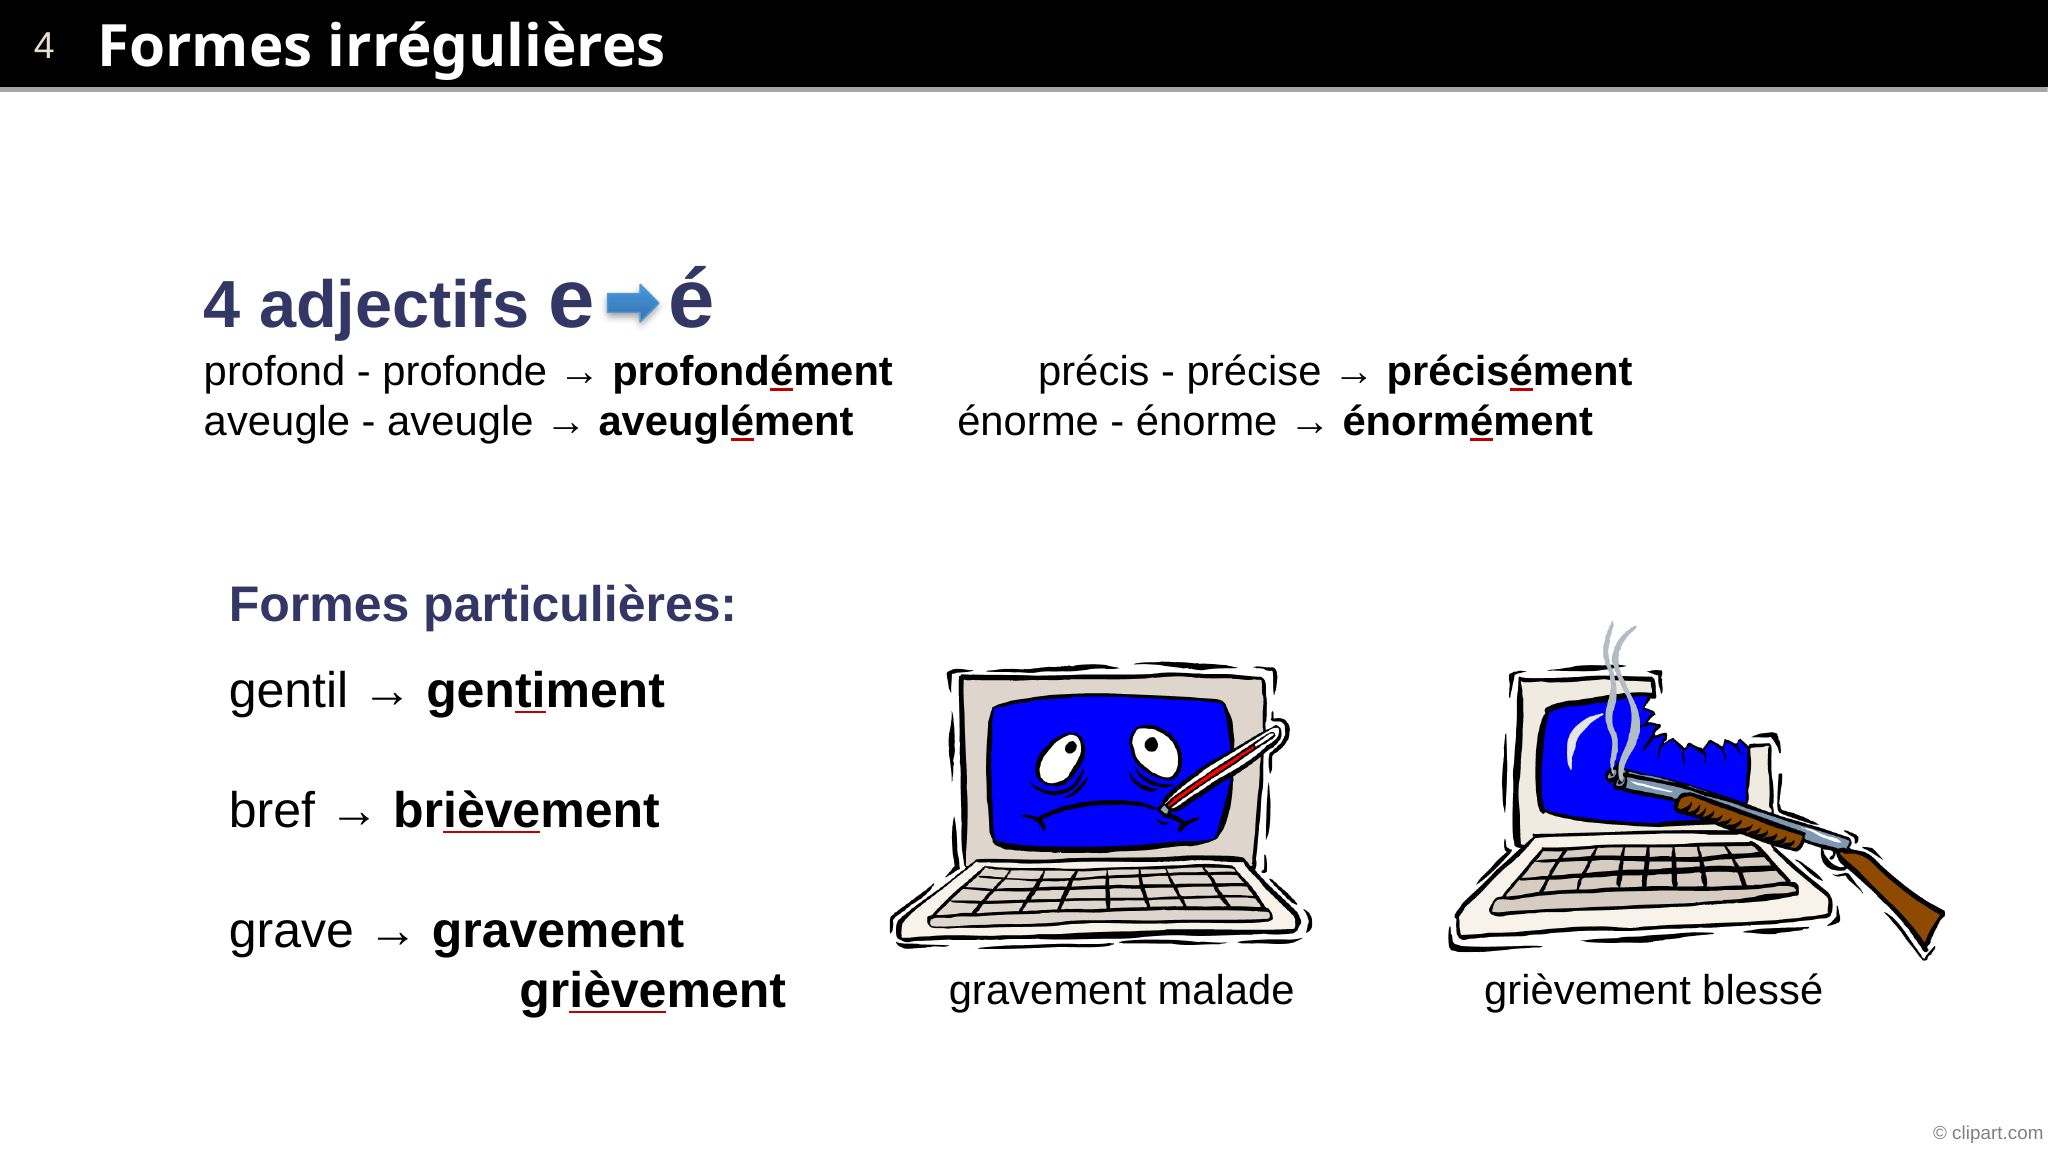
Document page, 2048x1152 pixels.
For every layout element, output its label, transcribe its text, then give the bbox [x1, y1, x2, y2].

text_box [188, 236, 1757, 454]
text_box Formes particulières: gentil → gentiment bref → brièvement grave → gravement grièvement [213, 465, 1652, 921]
title Formes irrégulières [91, 1, 2019, 86]
text_box gravement malade [934, 957, 1310, 1021]
picture [1447, 619, 1945, 963]
text_box © clipart.com [1918, 1113, 2048, 1151]
text_box grièvement blessé [1469, 970, 1839, 1021]
picture [886, 661, 1314, 950]
